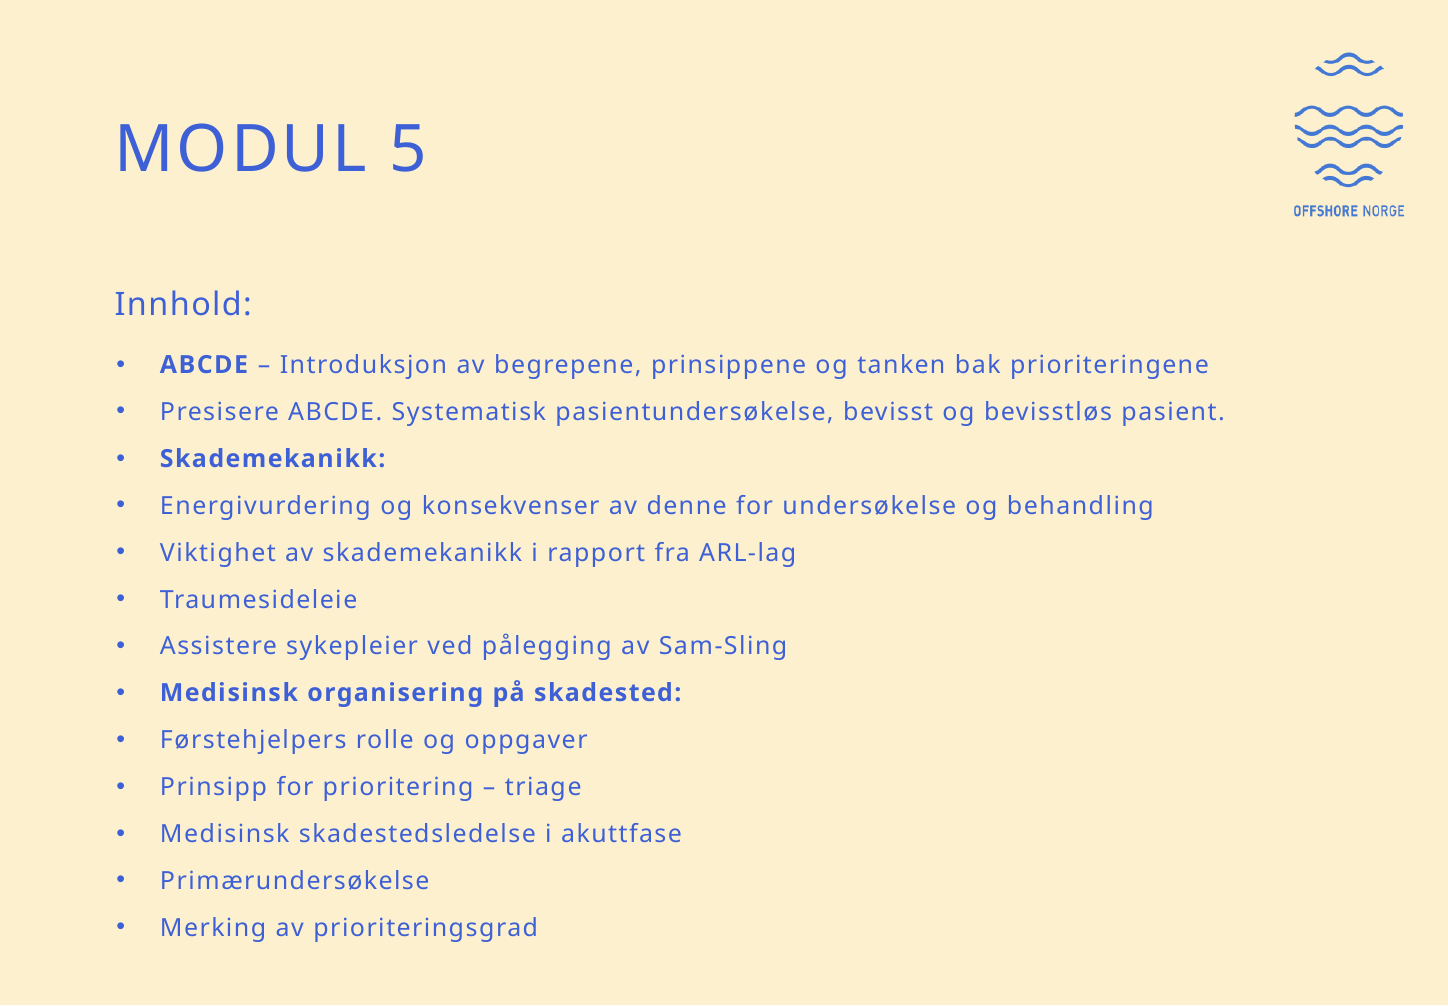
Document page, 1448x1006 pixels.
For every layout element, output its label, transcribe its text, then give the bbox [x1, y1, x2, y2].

title Modul 5 [99, 53, 1349, 248]
list Innhold: ABCDE – Introduksjon av begrepene, prinsippene og tanken bak prioriteringene Presisere ABCDE. Systematisk pasientundersøkelse, bevisst og bevisstløs pasient. Skademekanikk: Energivurdering og konsekvenser av denne for undersøkelse og behandling Viktighet av skademekanikk i rapport fra ARL-lag Traumesideleie Assistere sykepleier ved pålegging av Sam-Sling Medisinsk organisering på skadested: Førstehjelpers rolle og oppgaver Prinsipp for prioritering – triage Medisinsk skadestedsledelse i akuttfase Primærundersøkelse Merking av prioriteringsgrad [99, 267, 1349, 952]
